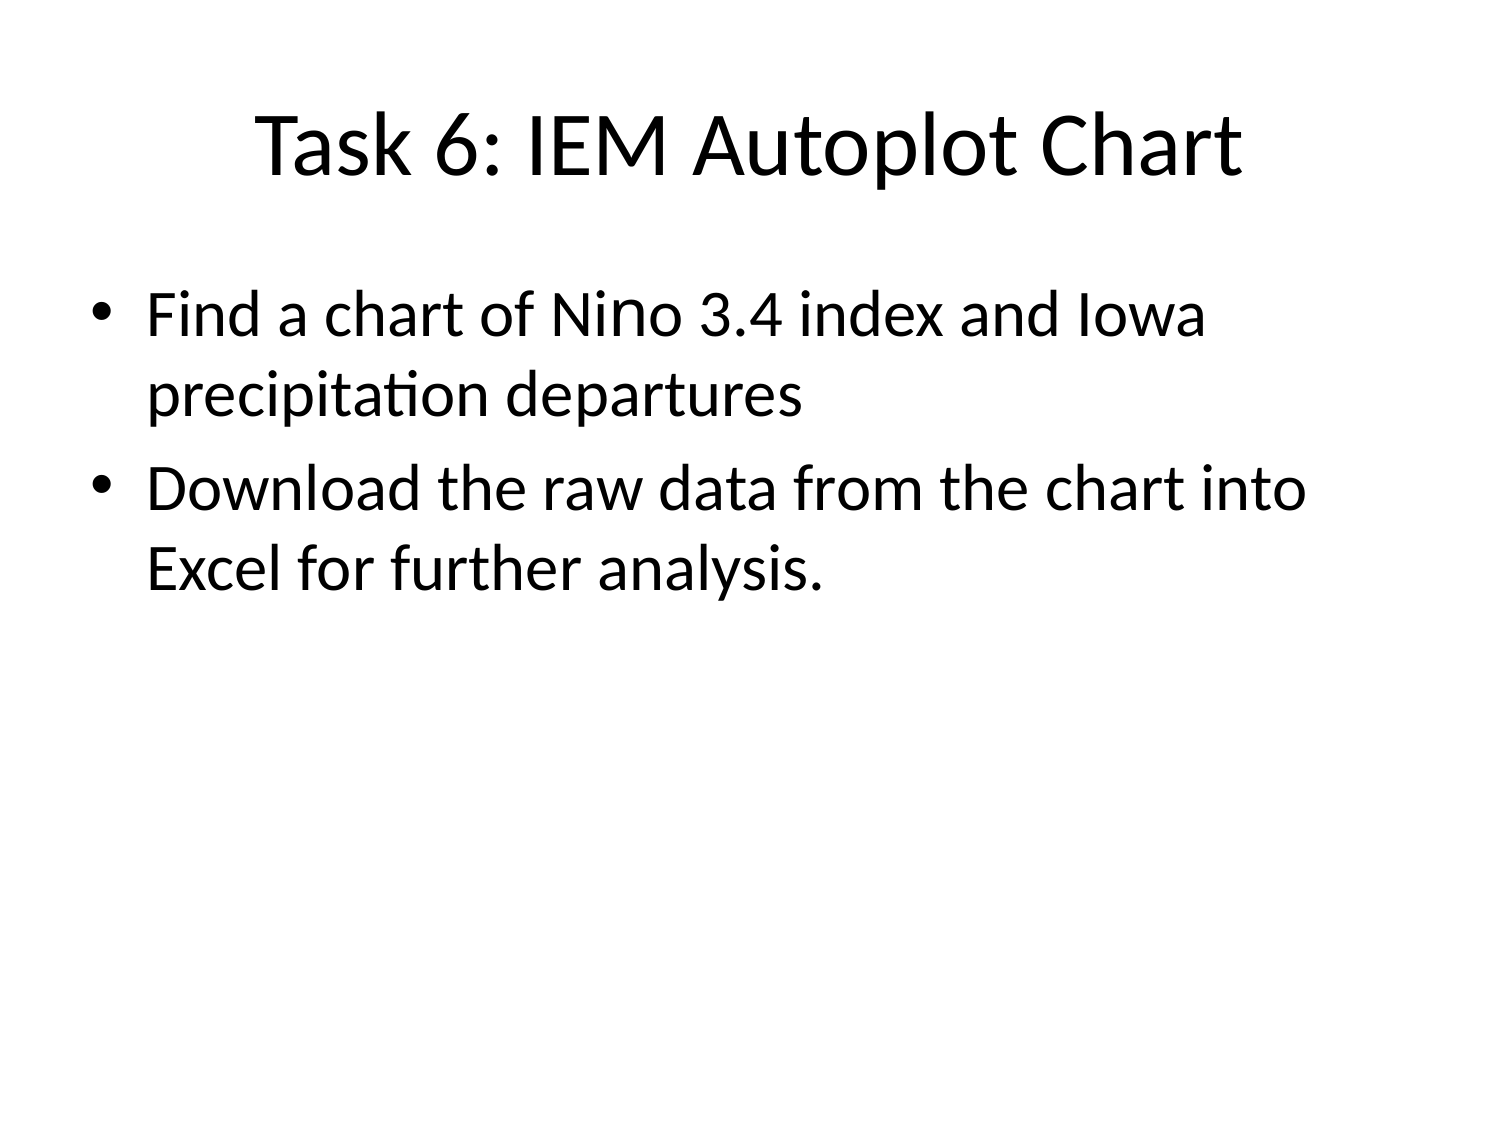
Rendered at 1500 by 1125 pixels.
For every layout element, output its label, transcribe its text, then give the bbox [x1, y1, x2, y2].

title Task 6: IEM Autoplot Chart [75, 45, 1425, 233]
list Find a chart of Nino 3.4 index and Iowa precipitation departures Download the raw data from the chart into Excel for further analysis. [75, 262, 1425, 1005]
